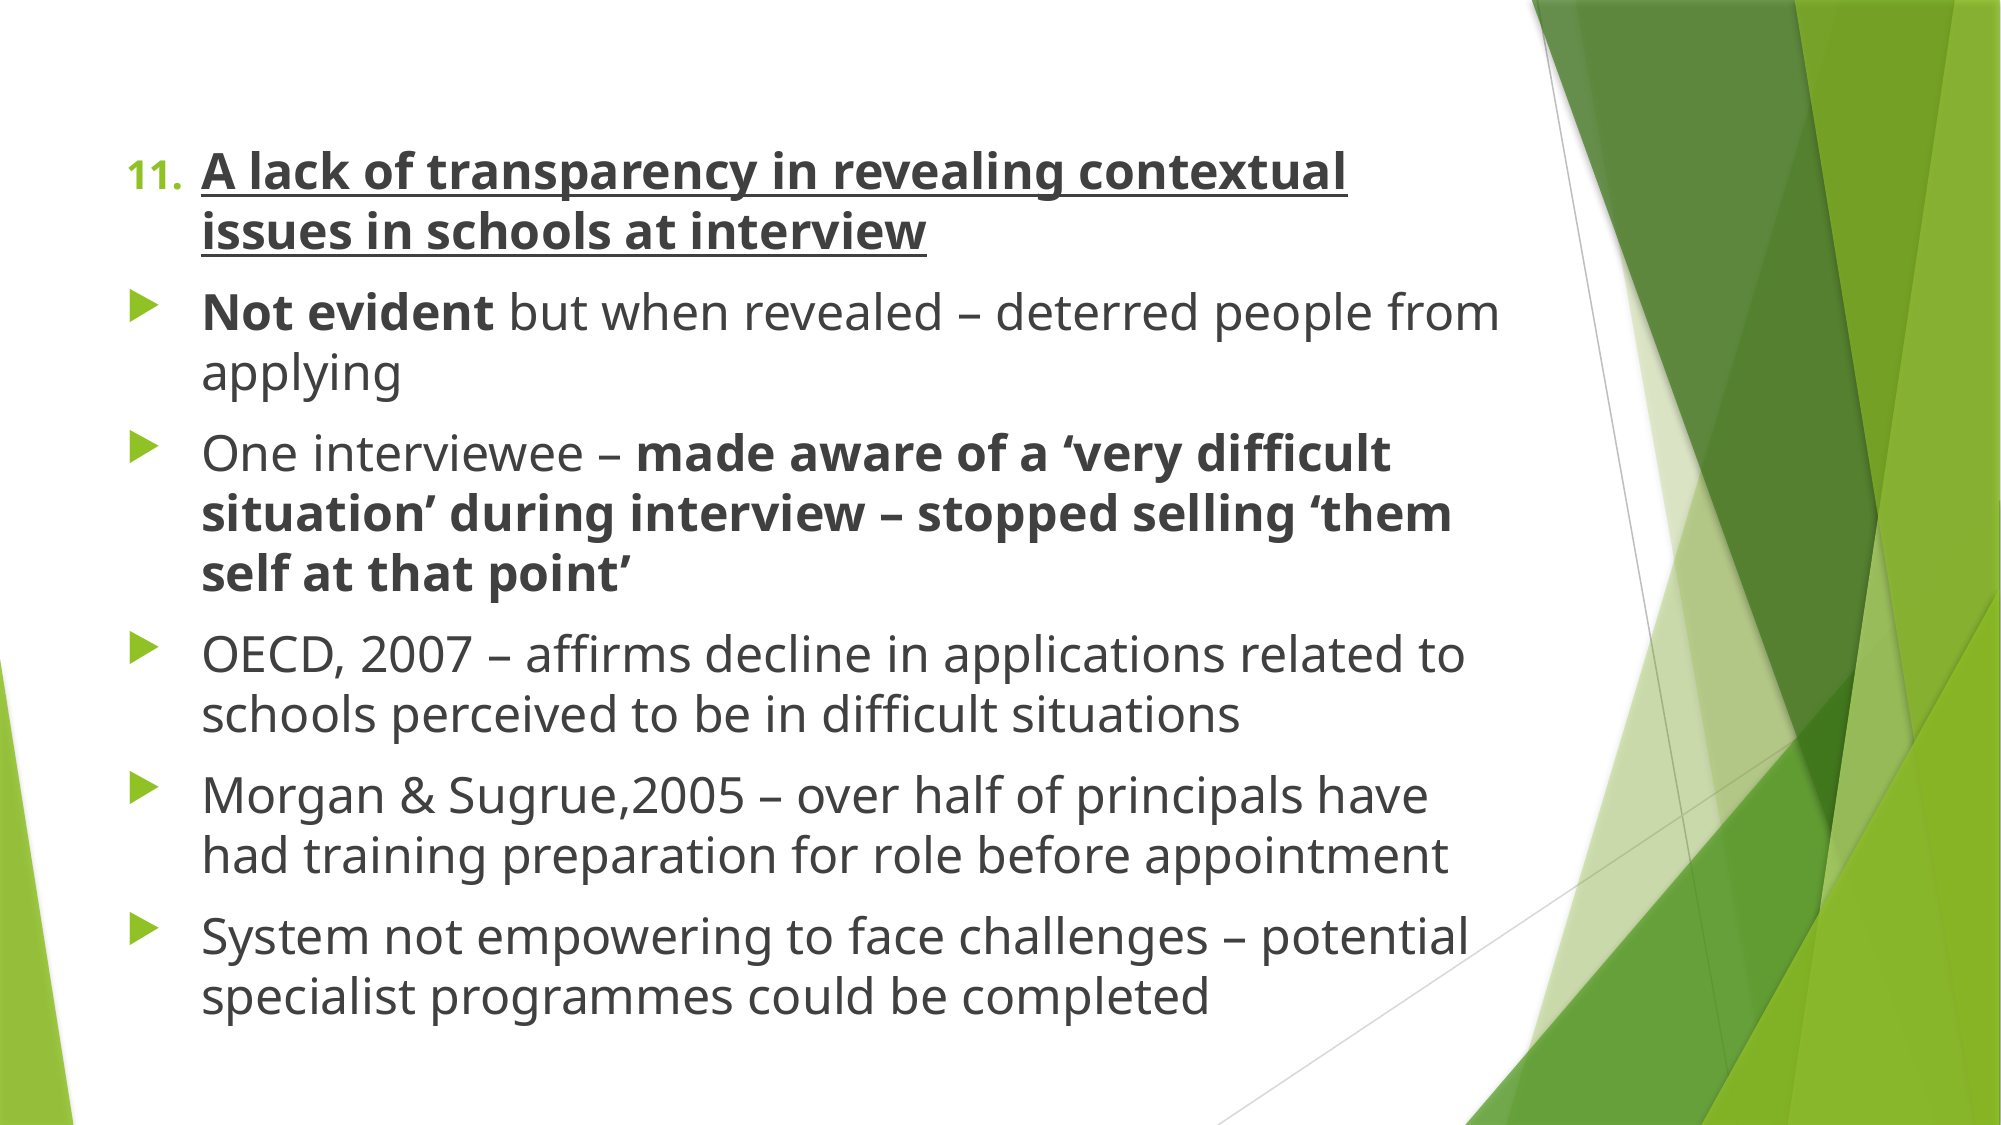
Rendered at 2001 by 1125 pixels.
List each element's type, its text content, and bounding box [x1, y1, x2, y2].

list A lack of transparency in revealing contextual issues in schools at interview Not evident but when revealed – deterred people from applying One interviewee – made aware of a ‘very difficult situation’ during interview – stopped selling ‘them self at that point’ OECD, 2007 – affirms decline in applications related to schools perceived to be in difficult situations Morgan & Sugrue,2005 – over half of principals have had training preparation for role before appointment System not empowering to face challenges – potential specialist programmes could be completed [111, 132, 1522, 1043]
